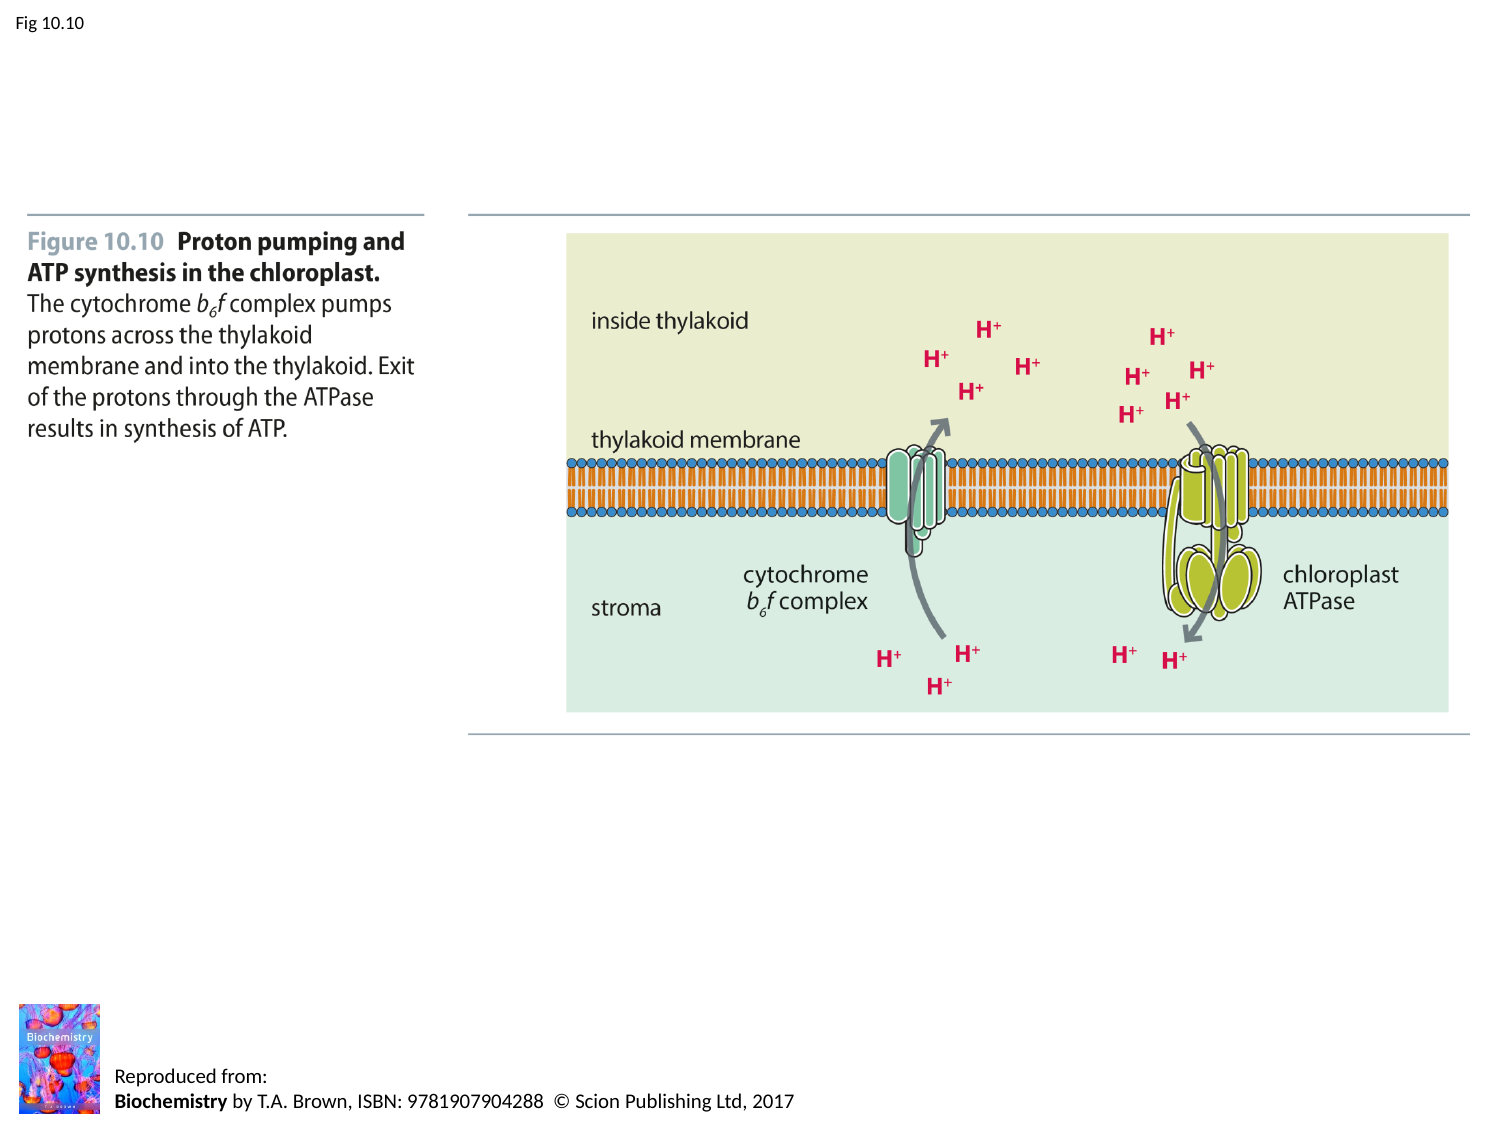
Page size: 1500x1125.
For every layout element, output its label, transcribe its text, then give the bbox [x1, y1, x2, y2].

text_box Reproduced from: Biochemistry by T.A. Brown, ISBN: 9781907904288 © Scion Publishing Ltd, 2017 [101, 1055, 838, 1121]
title Fig 10.10 [0, 2, 100, 41]
picture [19, 1004, 101, 1114]
picture [22, 199, 1470, 754]
